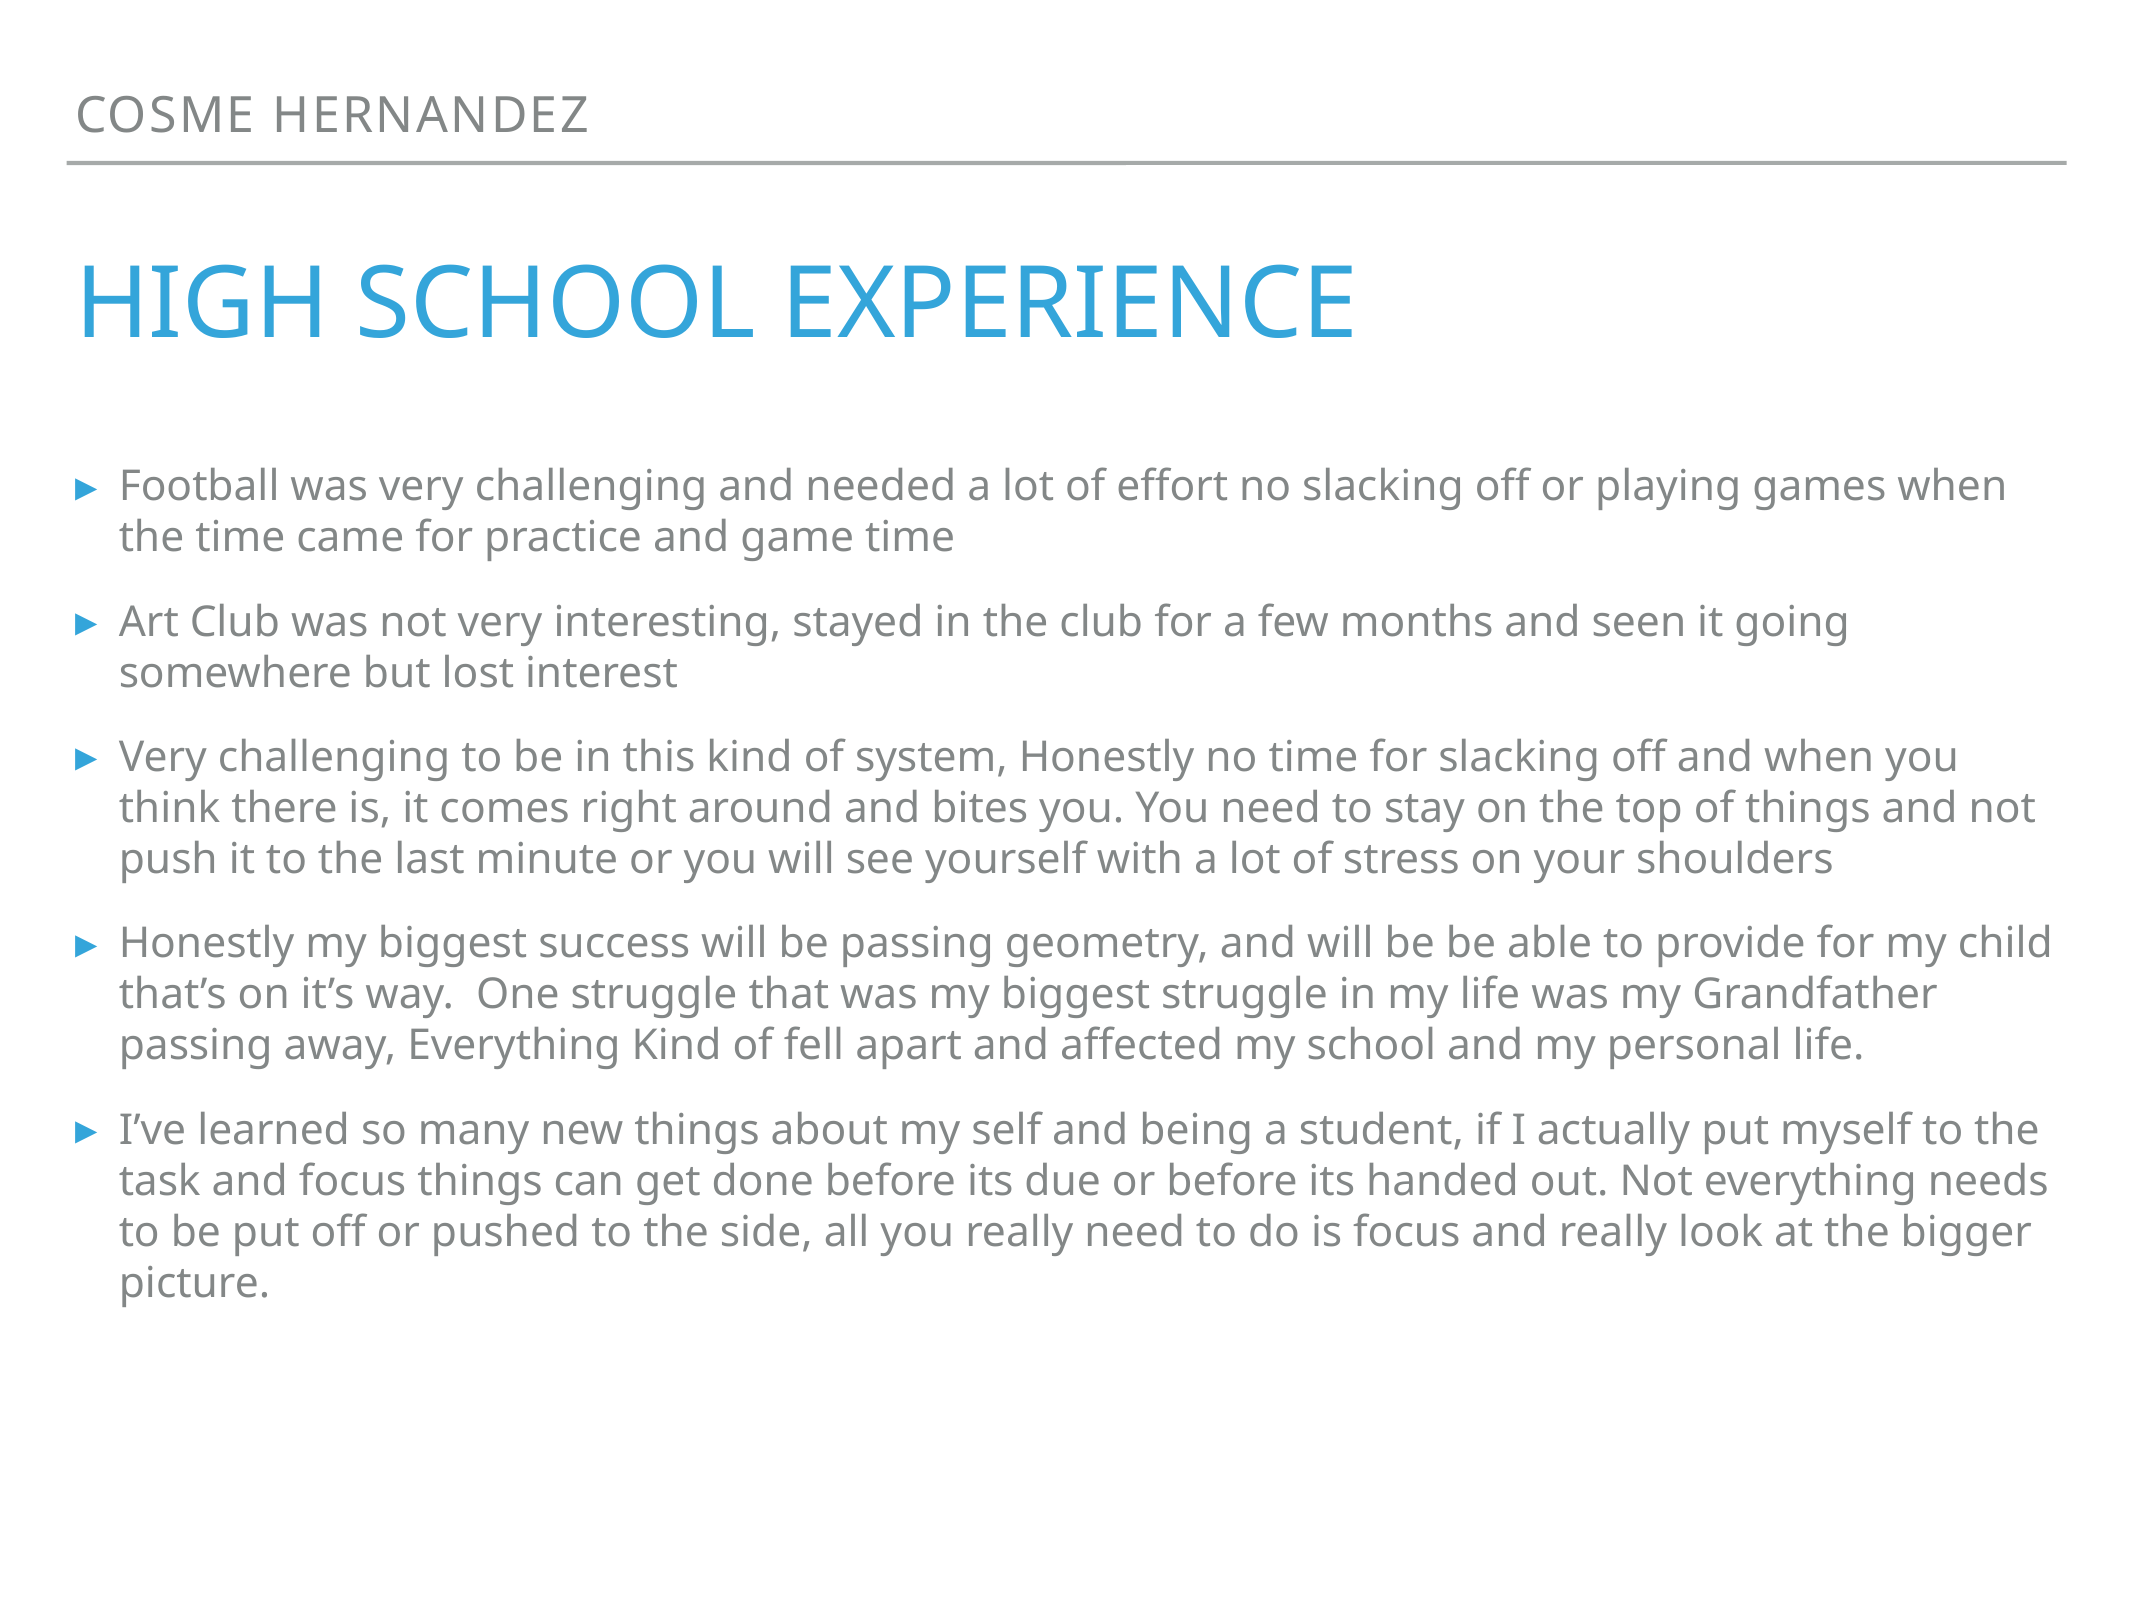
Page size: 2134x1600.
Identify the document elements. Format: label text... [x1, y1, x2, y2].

list Cosme Hernandez [66, 74, 1901, 151]
title High School Experience [66, 251, 2068, 372]
list Football was very challenging and needed a lot of effort no slacking off or playing games when the time came for practice and game time Art Club was not very interesting, stayed in the club for a few months and seen it going somewhere but lost interest Very challenging to be in this kind of system, Honestly no time for slacking off and when you think there is, it comes right around and bites you. You need to stay on the top of things and not push it to the last minute or you will see yourself with a lot of stress on your shoulders Honestly my biggest success will be passing geometry, and will be be able to provide for my child that’s on it’s way. One struggle that was my biggest struggle in my life was my Grandfather passing away, Everything Kind of fell apart and affected my school and my personal life. I’ve learned so many new things about my self and being a student, if I actually put myself to the task and focus things can get done before its due or before its handed out. Not everything needs to be put off or pushed to the side, all you really need to do is focus and really look at the bigger picture. [66, 449, 2068, 1453]
